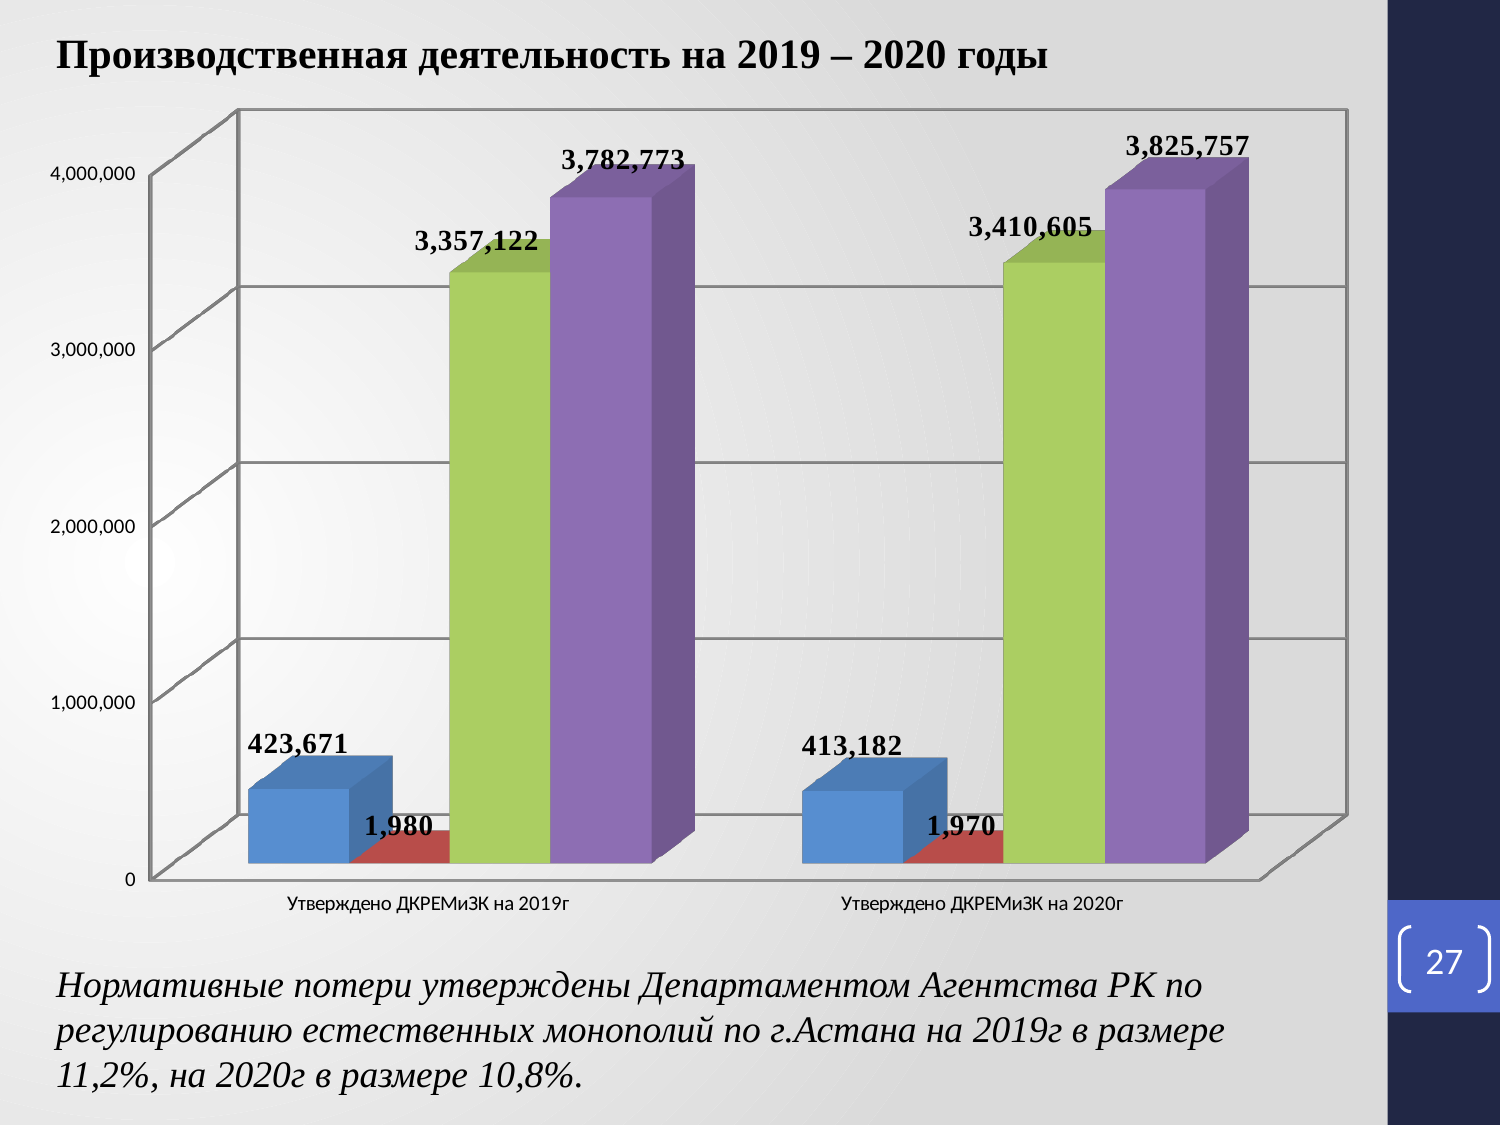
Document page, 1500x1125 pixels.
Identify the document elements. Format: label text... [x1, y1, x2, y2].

slide_number 27 [1397, 925, 1492, 994]
text_box Производственная деятельность на 2019 – 2020 годы [41, 19, 1341, 67]
chart [22, 89, 1377, 935]
text_box Нормативные потери утверждены Департаментом Агентства РК по регулированию естественных монополий по г.Астана на 2019г в размере 11,2%, на 2020г в размере 10,8%. [41, 952, 1341, 1102]
